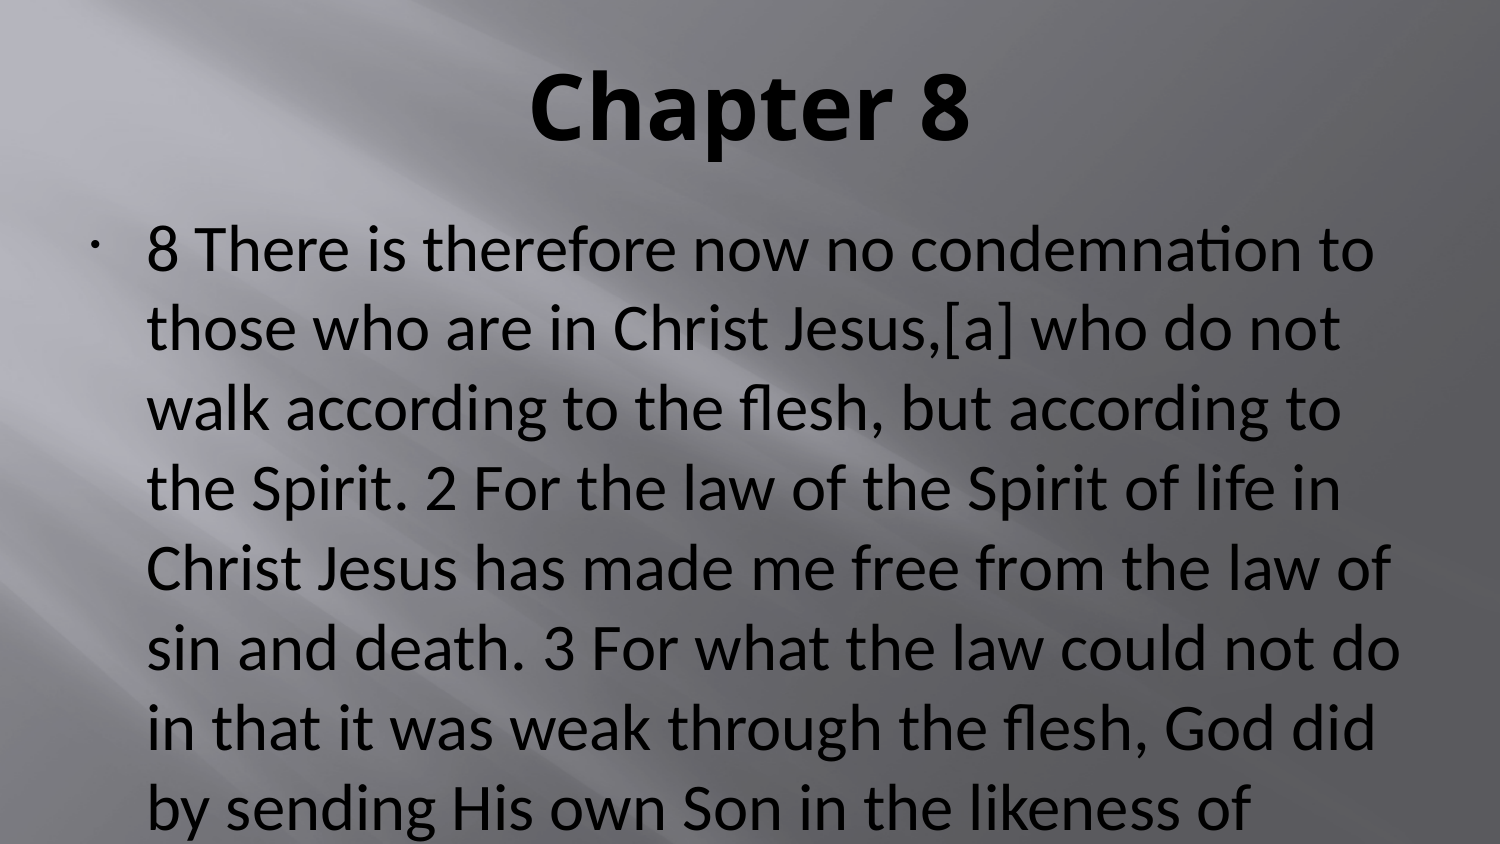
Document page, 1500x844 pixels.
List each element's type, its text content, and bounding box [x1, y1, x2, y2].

text_box 8 There is therefore now no condemnation to those who are in Christ Jesus,[a] who do not walk according to the flesh, but according to the Spirit. 2 For the law of the Spirit of life in Christ Jesus has made me free from the law of sin and death. 3 For what the law could not do in that it was weak through the flesh, God did by sending His own Son in the likeness of sinful flesh, on account of sin: He condemned sin in the flesh, 4 that the righteous requirement of the law might be fulfilled in us who do not walk according to the flesh but according to the Spirit. 5 For those who live according to the flesh set their minds on the things of the flesh, but those who live according to the Spirit, the things of the Spirit. 6 For to be carnally minded is death, but to be spiritually minded is life and peace. 7 Because the carnal mind is enmity against God; for it is not subject to the law of God, nor indeed can be. 8 So then, those who are in the flesh cannot please God. 9 But you are not in the flesh but in the Spirit, if indeed the Spirit of God dwells in you. Now if anyone does not have the Spirit of Christ, he is not His. 10 And if Christ is in you, the body is dead because of sin, but the Spirit is life because of righteousness. 11 But if the Spirit of Him who raised Jesus from the dead dwells in you, He who raised Christ from the dead will also give life to your mortal bodies through His Spirit who dwells in you. Sonship Through the Spirit 12 Therefore, brethren, we are debtors—not to the flesh, to live according to the flesh. 13 For if you live according to the flesh you will die; but if by the Spirit you put to death the deeds of the body, you will live. 14 For as many as are led by the Spirit of God, these are sons of God. 15 For you did not receive the spirit of bondage again to fear, but you received the Spirit of adoption by whom we cry out, “Abba, Father.” 16 The Spirit Himself bears witness with our spirit that we are children of God, 17 and if children, then heirs—heirs of God and joint heirs with Christ, if indeed we suffer with Him, that we may also be glorified together. From Suffering to Glory 18 For I consider that the sufferings of this present time are not worthy to be compared with the glory which shall be revealed in us. 19 For the earnest expectation of the creation eagerly waits for the revealing of the sons of God. 20 For the creation was subjected to futility, not willingly, but because of Him who subjected it in hope; 21 because the creation itself also will be delivered from the bondage of corruption into the glorious liberty of the children of God. 22 For we know that the whole creation groans and labors with birth pangs together until now. 23 Not only that, but we also who have the firstfruits of the Spirit, even we ourselves groan within ourselves, eagerly waiting for the adoption, the redemption of our body. 24 For we were saved in this hope, but hope that is seen is not hope; for why does one still hope for what he sees? 25 But if we hope for what we do not see, we eagerly wait for it with perseverance. 26 Likewise the Spirit also helps in our weaknesses. For we do not know what we should pray for as we ought, but the Spirit Himself makes intercession for us[b] with groanings which cannot be uttered. 27 Now He who searches the hearts knows what the mind of the Spirit is, because He makes intercession for the saints according to the will of God. 28 And we know that all things work together for good to those who love God, to those who are the called according to His purpose. 29 For whom He foreknew, He also predestined to be conformed to the image of His Son, that He might be the firstborn among many brethren. 30 Moreover whom He predestined, these He also called; whom He called, these He also justified; and whom He justified, these He also glorified. God’s Everlasting Love 31 What then shall we say to these things? If God is for us, who can be against us? 32 He who did not spare His own Son, but delivered Him up for us all, how shall He not with Him also freely give us all things? 33 Who shall bring a charge against God’s elect? It is God who justifies. 34 Who is he who condemns? It is Christ who died, and furthermore is also risen, who is even at the right hand of God, who also makes intercession for us. 35 Who shall separate us from the love of Christ? Shall tribulation, or distress, or persecution, or famine, or nakedness, or peril, or sword? 36 As it is written: “For Your sake we are killed all day long; We are accounted as sheep for the slaughter.”[c] 37 Yet in all these things we are more than conquerors through Him who loved us. 38 For I am persuaded that neither death nor life, nor angels nor principalities nor powers, nor things present nor things to come, 39 nor height nor depth, nor any other created thing, shall be able to separate us from the love of God which is in Christ Jesus our Lord. [74, 196, 1425, 754]
title Chapter 8 [75, 33, 1425, 175]
